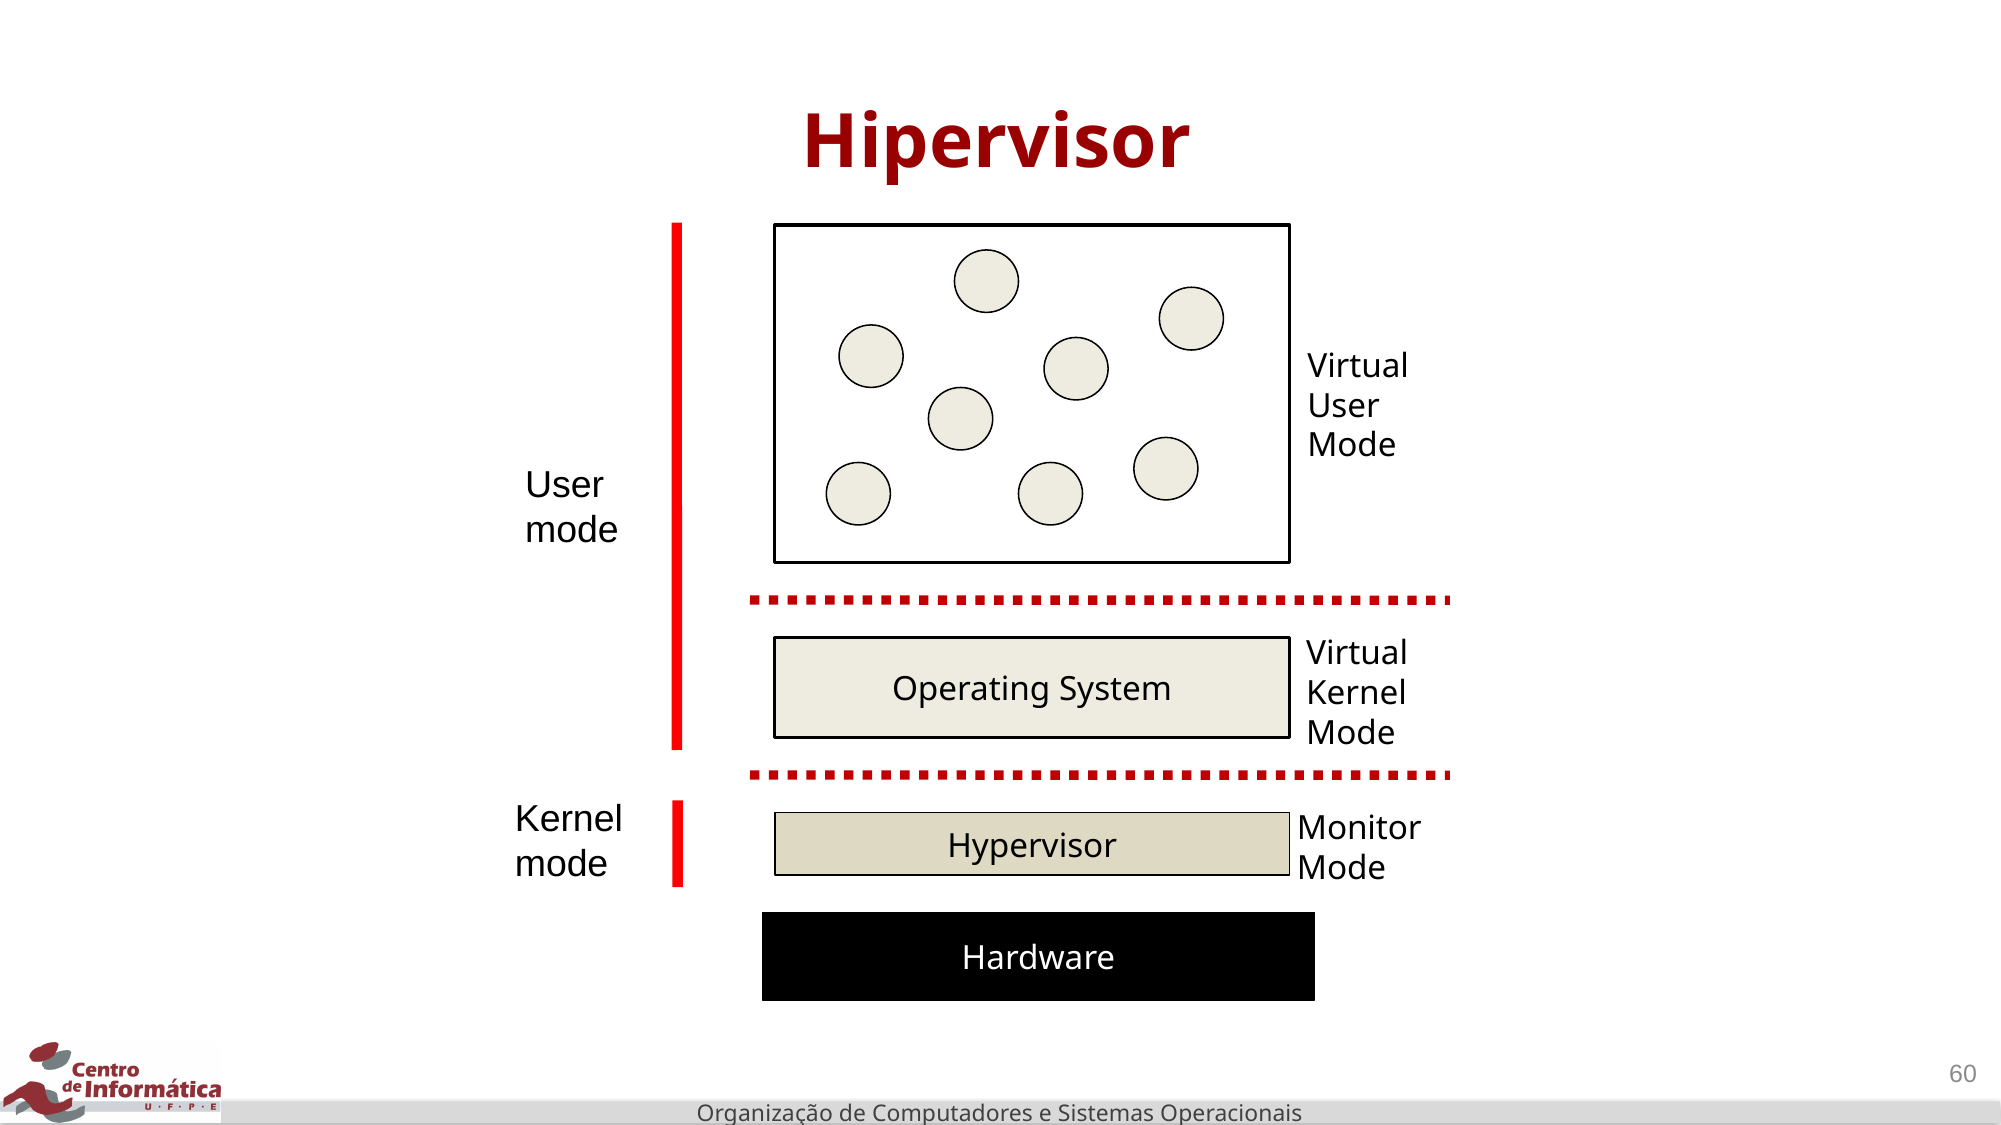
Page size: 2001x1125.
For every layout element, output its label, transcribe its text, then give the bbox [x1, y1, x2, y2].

text_box Hardware [762, 912, 1315, 1000]
picture [0, 1042, 221, 1123]
text_box Hypervisor [774, 812, 1290, 875]
title Hipervisor [99, 36, 1901, 238]
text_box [774, 224, 1290, 563]
text_box Virtual User Mode [1300, 337, 1474, 469]
text_box Kernel mode [508, 793, 661, 896]
text_box Operating System [774, 637, 1290, 738]
text_box Virtual Kernel Mode [1299, 624, 1473, 757]
text_box Monitor Mode [1290, 799, 1429, 893]
text_box User mode [518, 460, 652, 563]
